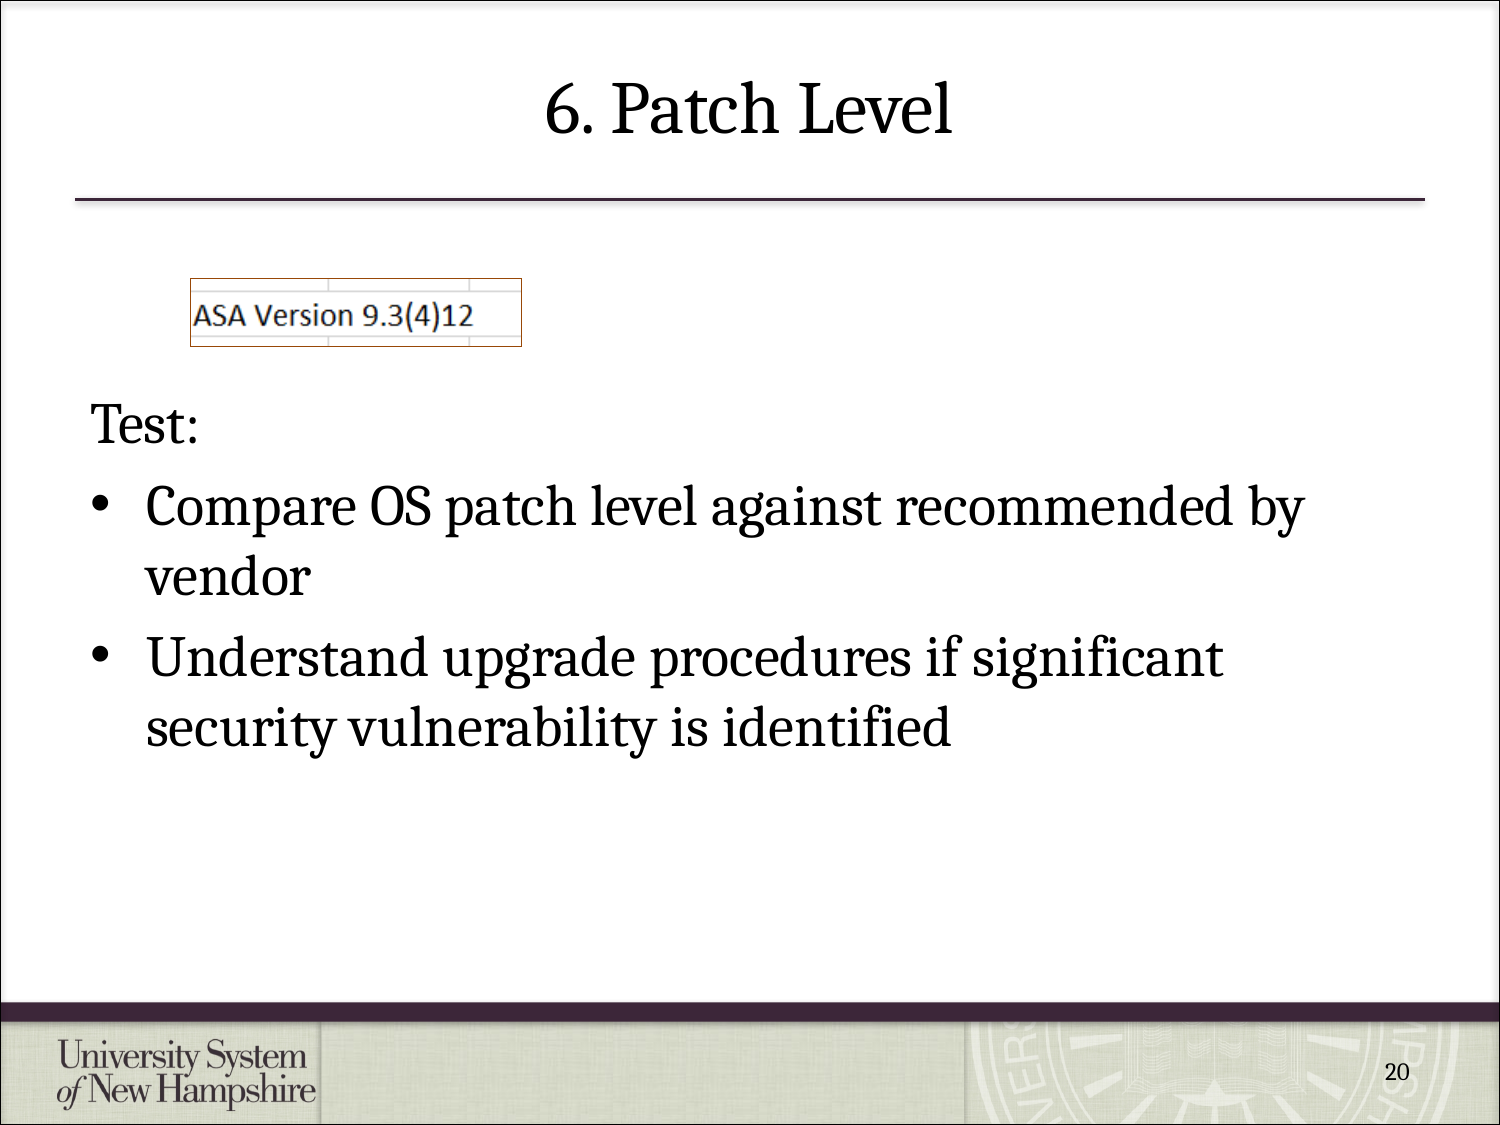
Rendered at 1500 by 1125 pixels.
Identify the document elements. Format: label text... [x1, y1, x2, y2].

picture [190, 278, 523, 347]
list Test: Compare OS patch level against recommended by vendor Understand upgrade procedures if significant security vulnerability is identified [75, 378, 1425, 1004]
title 6. Patch Level [75, 22, 1425, 196]
picture [1, 1022, 1499, 1124]
